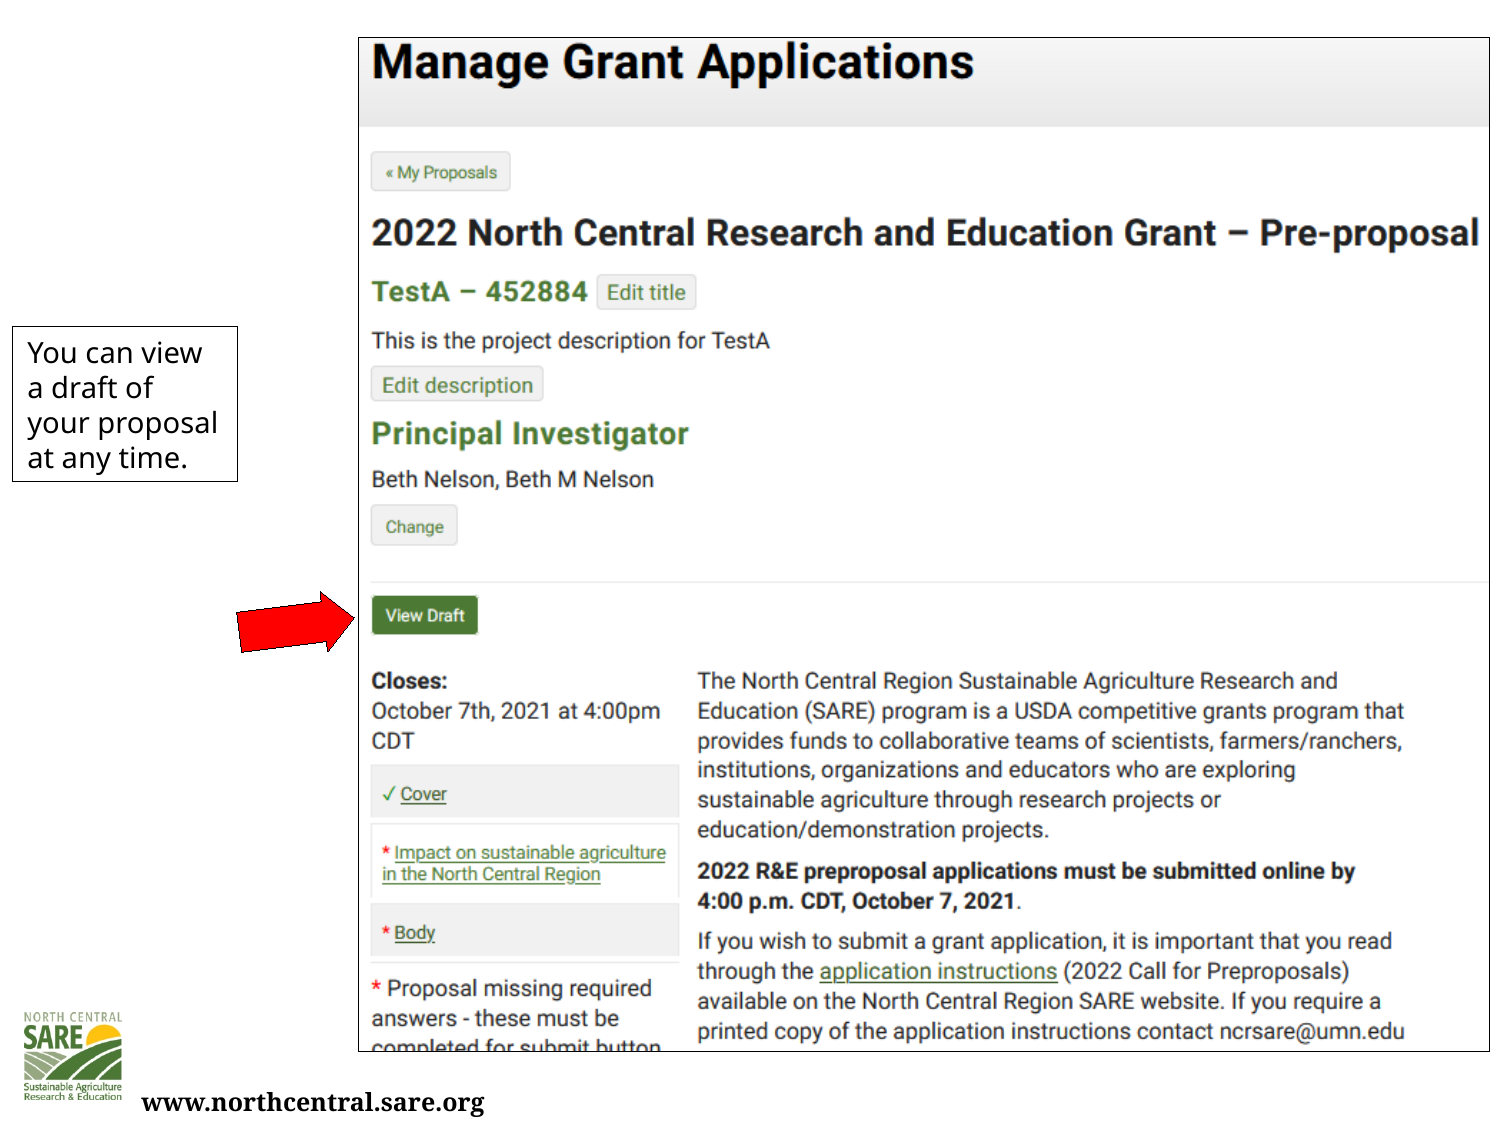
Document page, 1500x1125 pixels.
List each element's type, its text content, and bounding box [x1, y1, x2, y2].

text_box [236, 591, 352, 653]
picture [357, 37, 1490, 1052]
picture [24, 1012, 122, 1100]
text_box You can view a draft of your proposal at any time. [12, 326, 238, 482]
